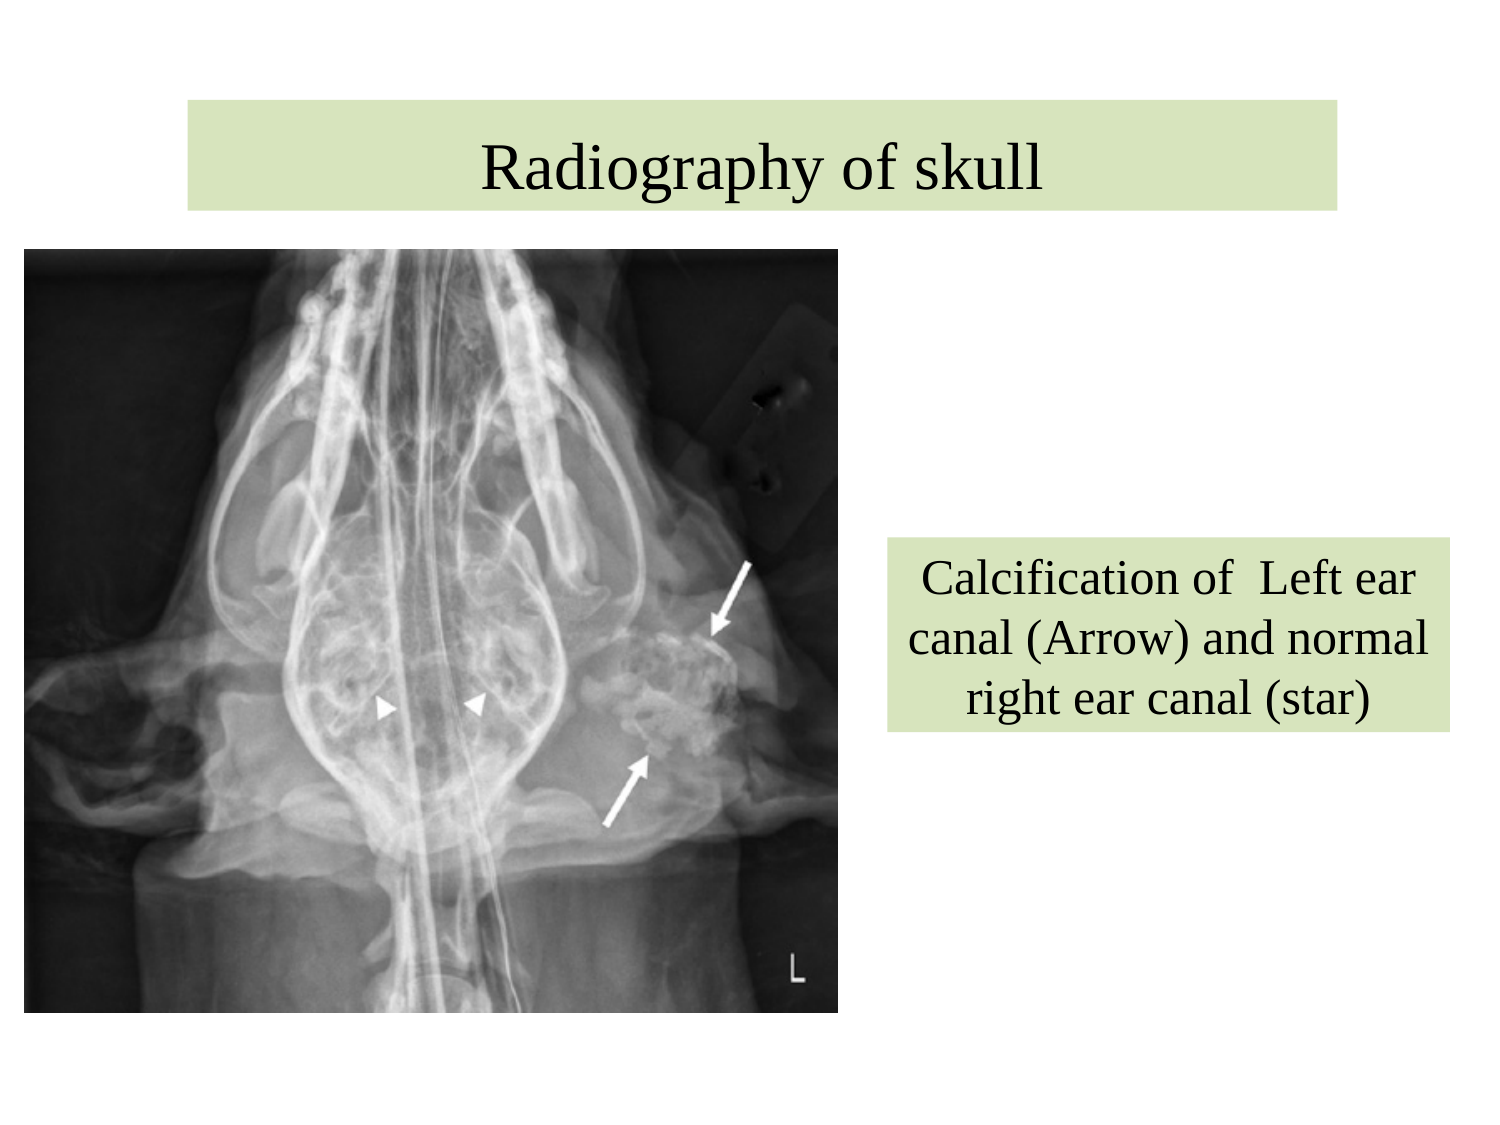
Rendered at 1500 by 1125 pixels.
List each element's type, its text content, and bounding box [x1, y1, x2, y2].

text_box Radiography of skull [187, 99, 1338, 211]
picture [24, 249, 838, 1013]
text_box Calcification of Left ear canal (Arrow) and normal right ear canal (star) [887, 537, 1450, 733]
